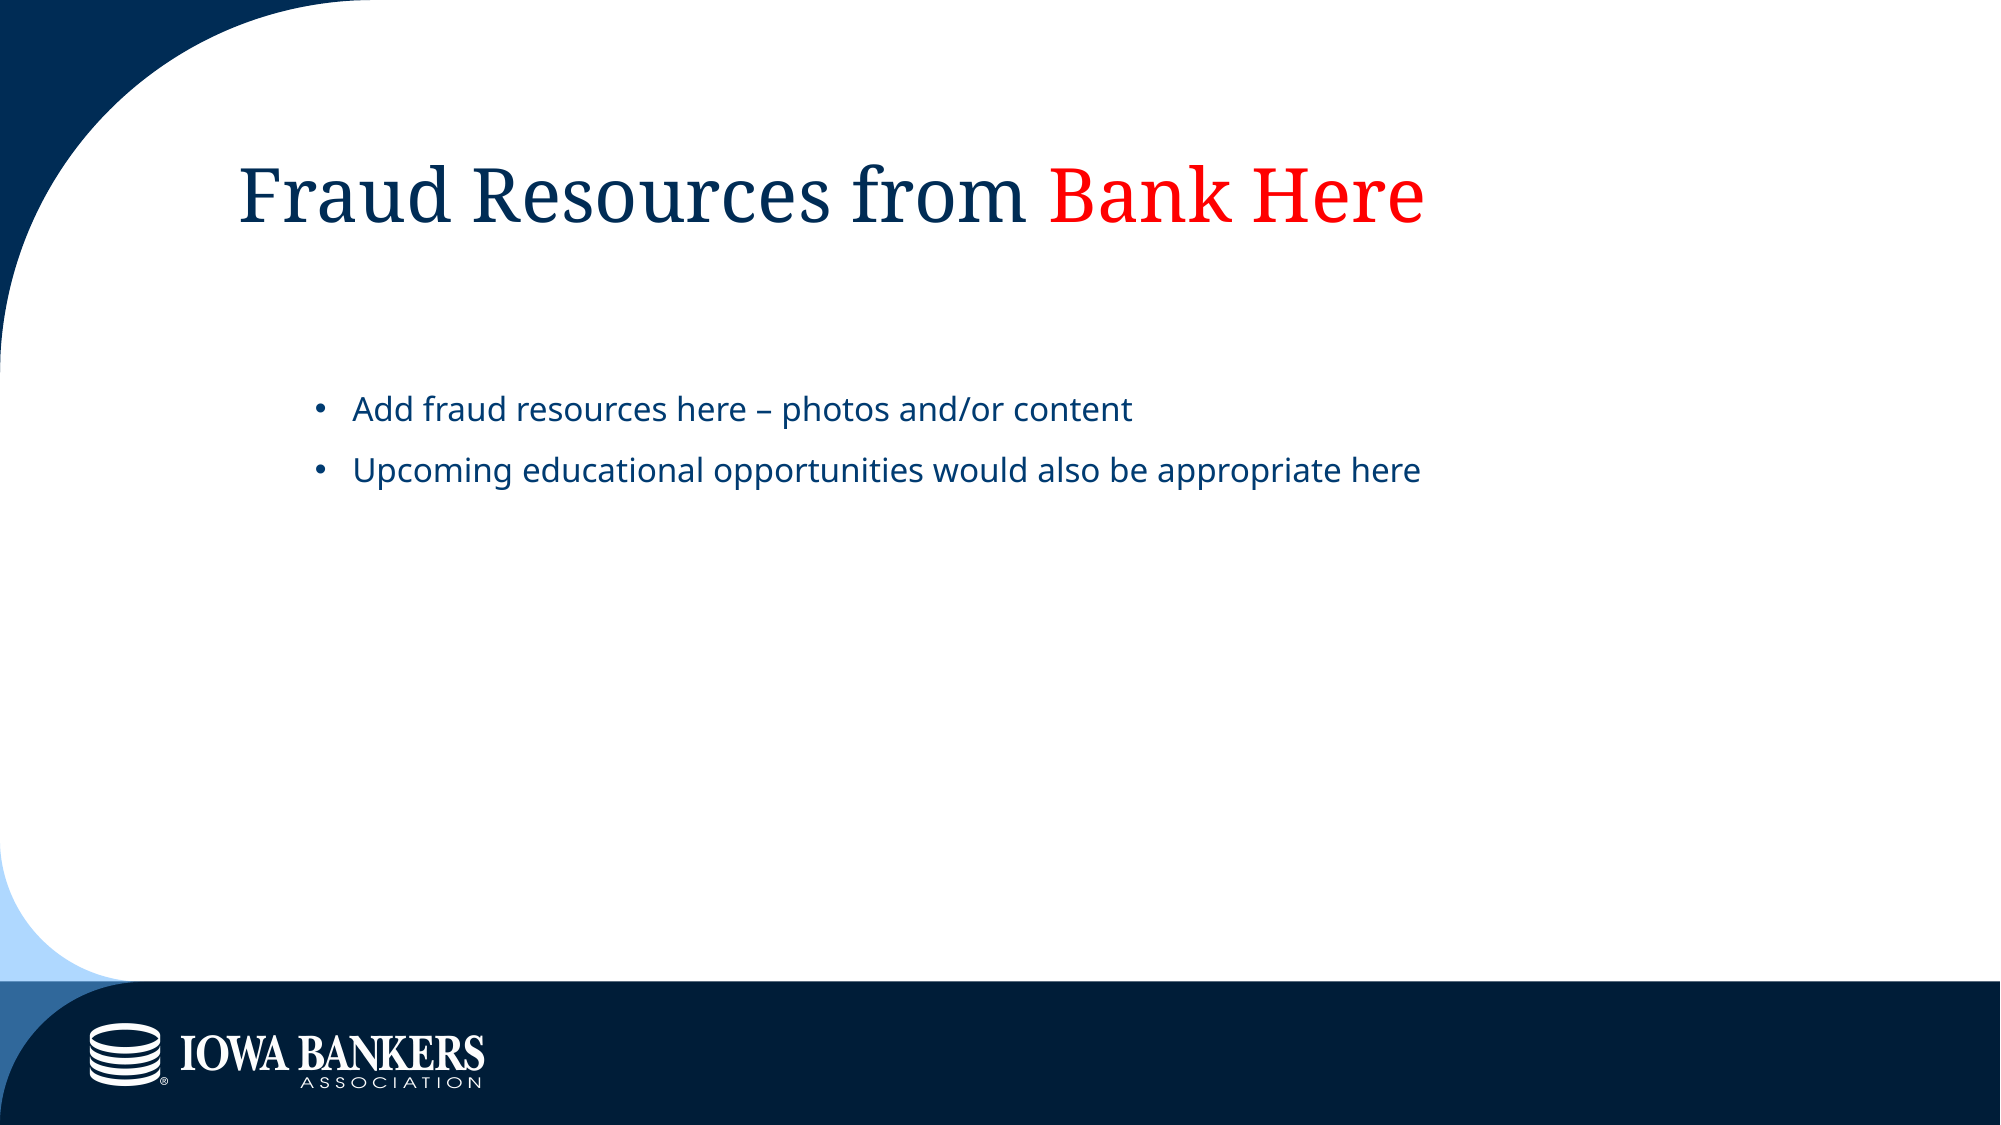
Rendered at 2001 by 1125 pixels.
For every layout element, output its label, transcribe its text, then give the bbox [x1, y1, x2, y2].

list Add fraud resources here – photos and/or content Upcoming educational opportunities would also be appropriate here [224, 373, 1842, 915]
title Fraud Resources from Bank Here [223, 56, 1799, 341]
picture [30, 927, 543, 1125]
